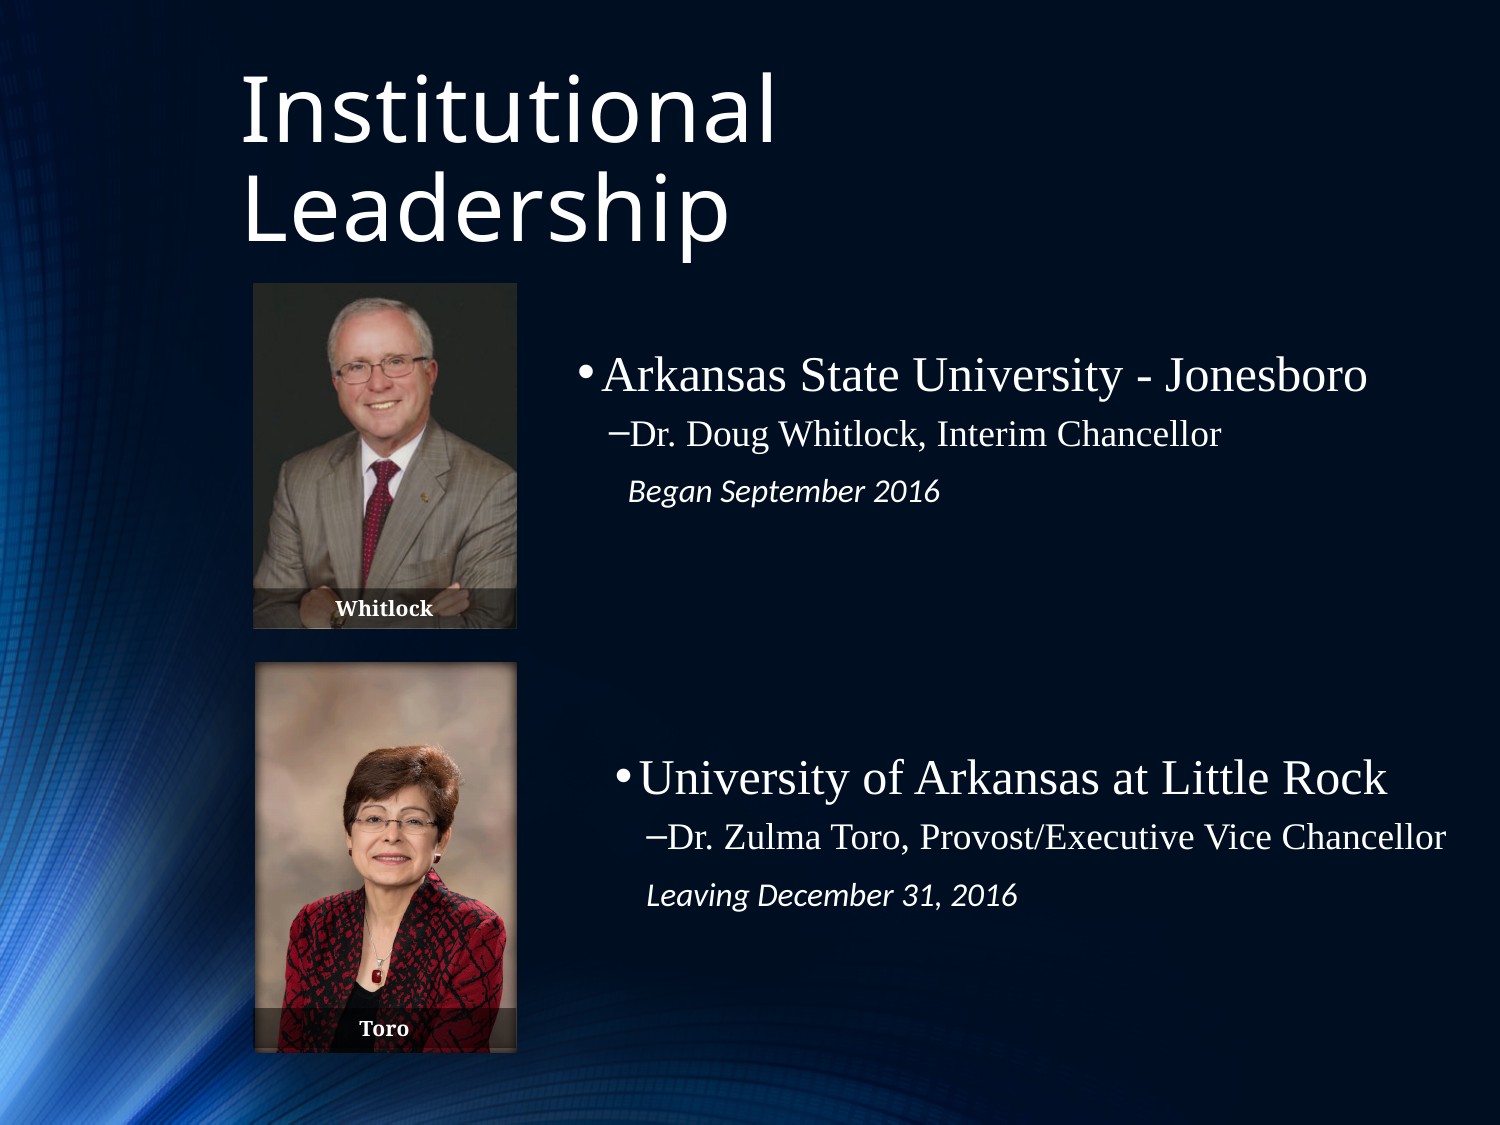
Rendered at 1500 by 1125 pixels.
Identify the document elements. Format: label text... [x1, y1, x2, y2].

title Institutional Leadership [225, 99, 1260, 269]
picture [0, 0, 1500, 1125]
text_box University of Arkansas at Little Rock Dr. Zulma Toro, Provost/Executive Vice Chancellor Leaving December 31, 2016 [599, 737, 1488, 921]
text_box Arkansas State University - Jonesboro Dr. Doug Whitlock, Interim Chancellor Began September 2016 [562, 333, 1412, 517]
